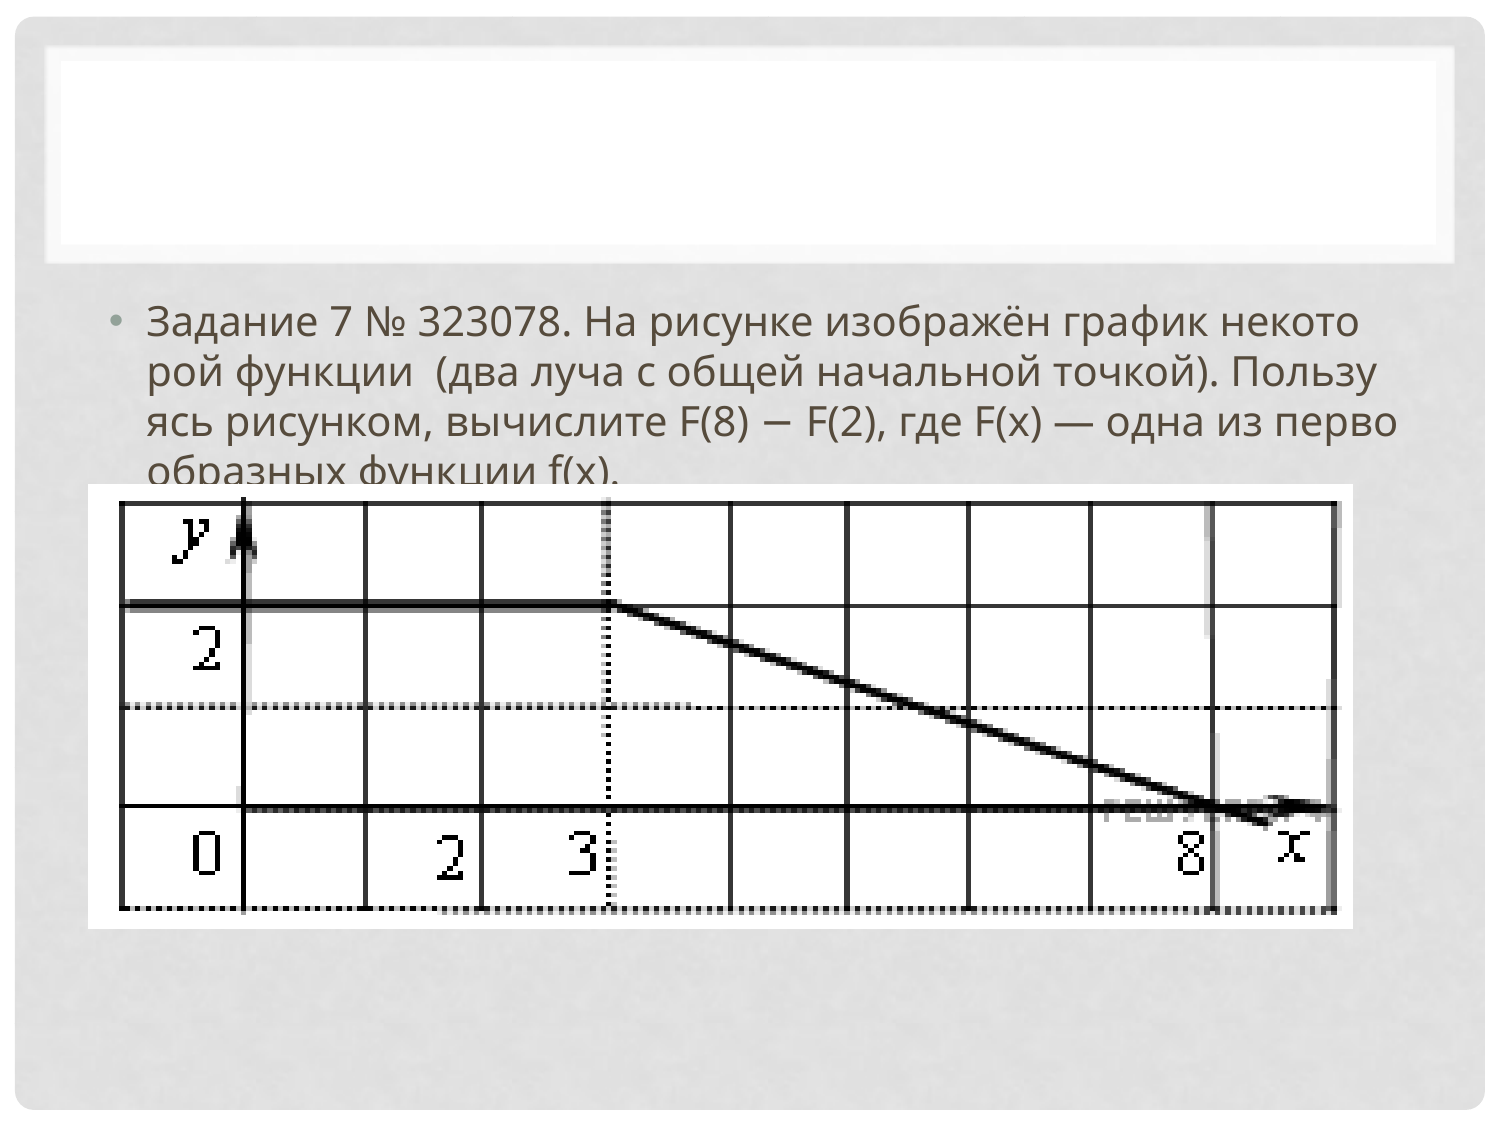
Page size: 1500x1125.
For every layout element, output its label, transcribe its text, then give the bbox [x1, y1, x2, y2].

picture [88, 484, 1353, 929]
list За­да­ние 7 № 323078. На ри­сун­ке изоб­ражён гра­фик не­ко­то­рой функ­ции (два луча с общей на­чаль­ной точ­кой). Поль­зу­ясь ри­сун­ком, вы­чис­ли­те F(8) − F(2), где F(x) — одна из пер­во­об­раз­ных функ­ции f(x). [75, 287, 1425, 1005]
